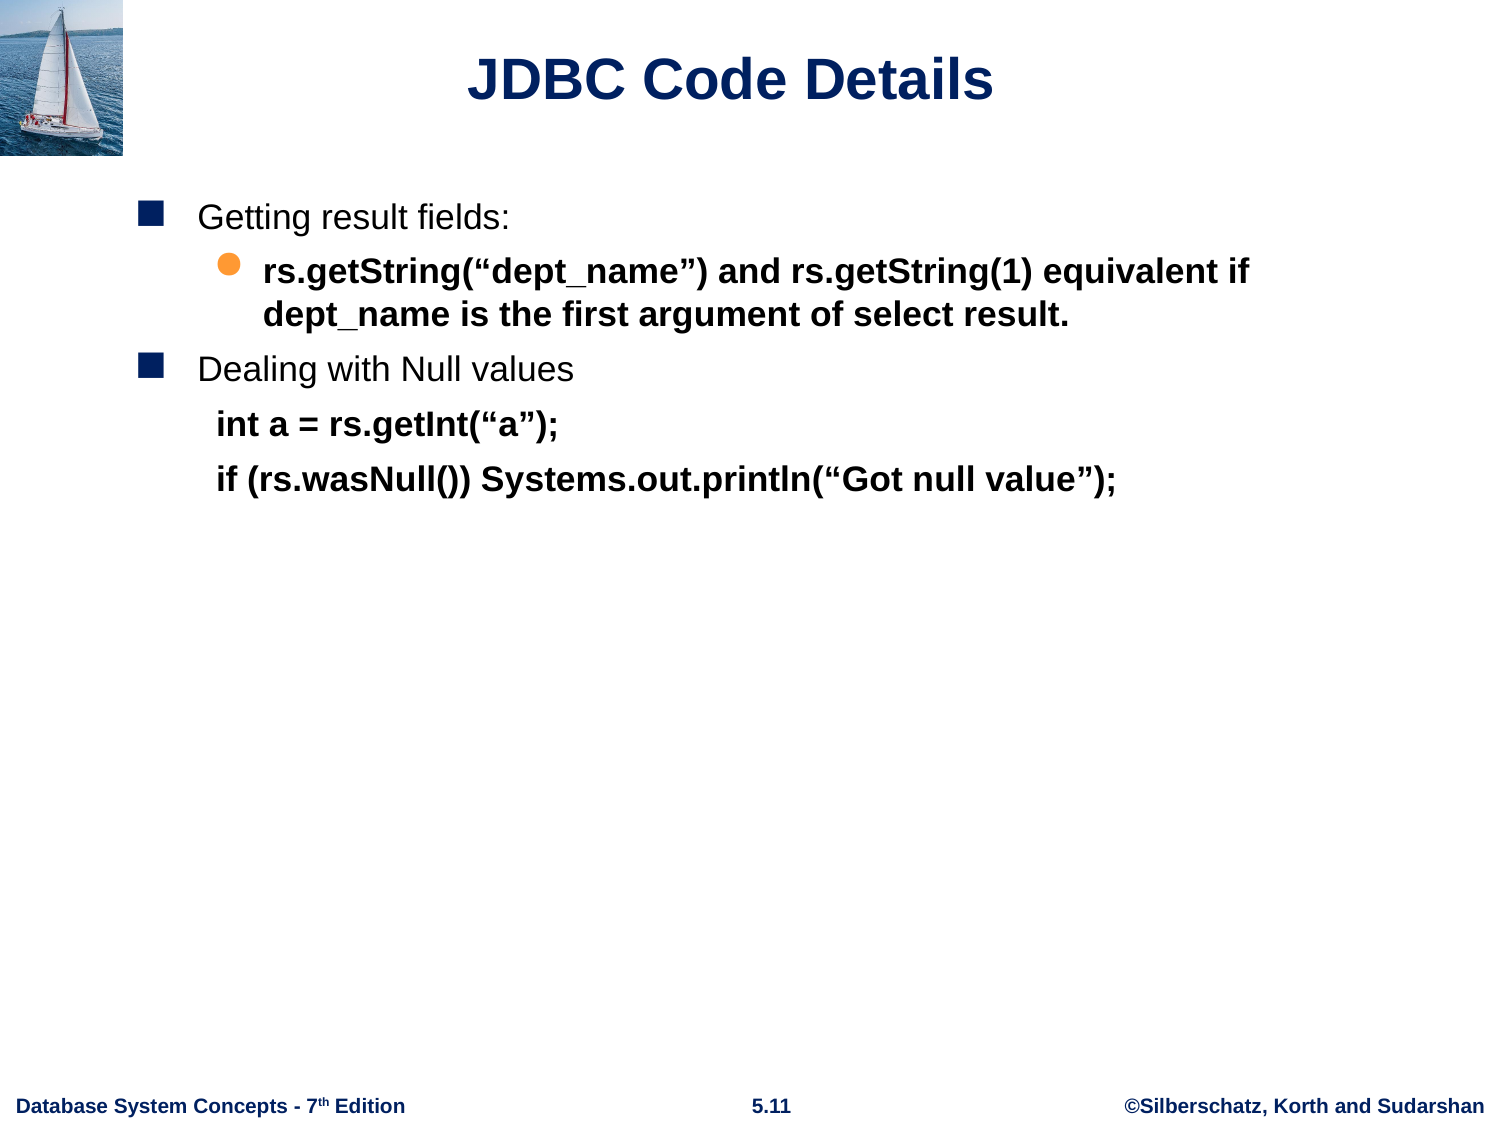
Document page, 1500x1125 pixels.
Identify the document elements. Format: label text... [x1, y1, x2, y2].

title JDBC Code Details [125, 18, 1452, 120]
picture [0, 0, 123, 156]
list Getting result fields: rs.getString(“dept_name”) and rs.getString(1) equivalent if dept_name is the first argument of select result. Dealing with Null values int a = rs.getInt(“a”); if (rs.wasNull()) Systems.out.println(“Got null value”); [126, 186, 1395, 991]
